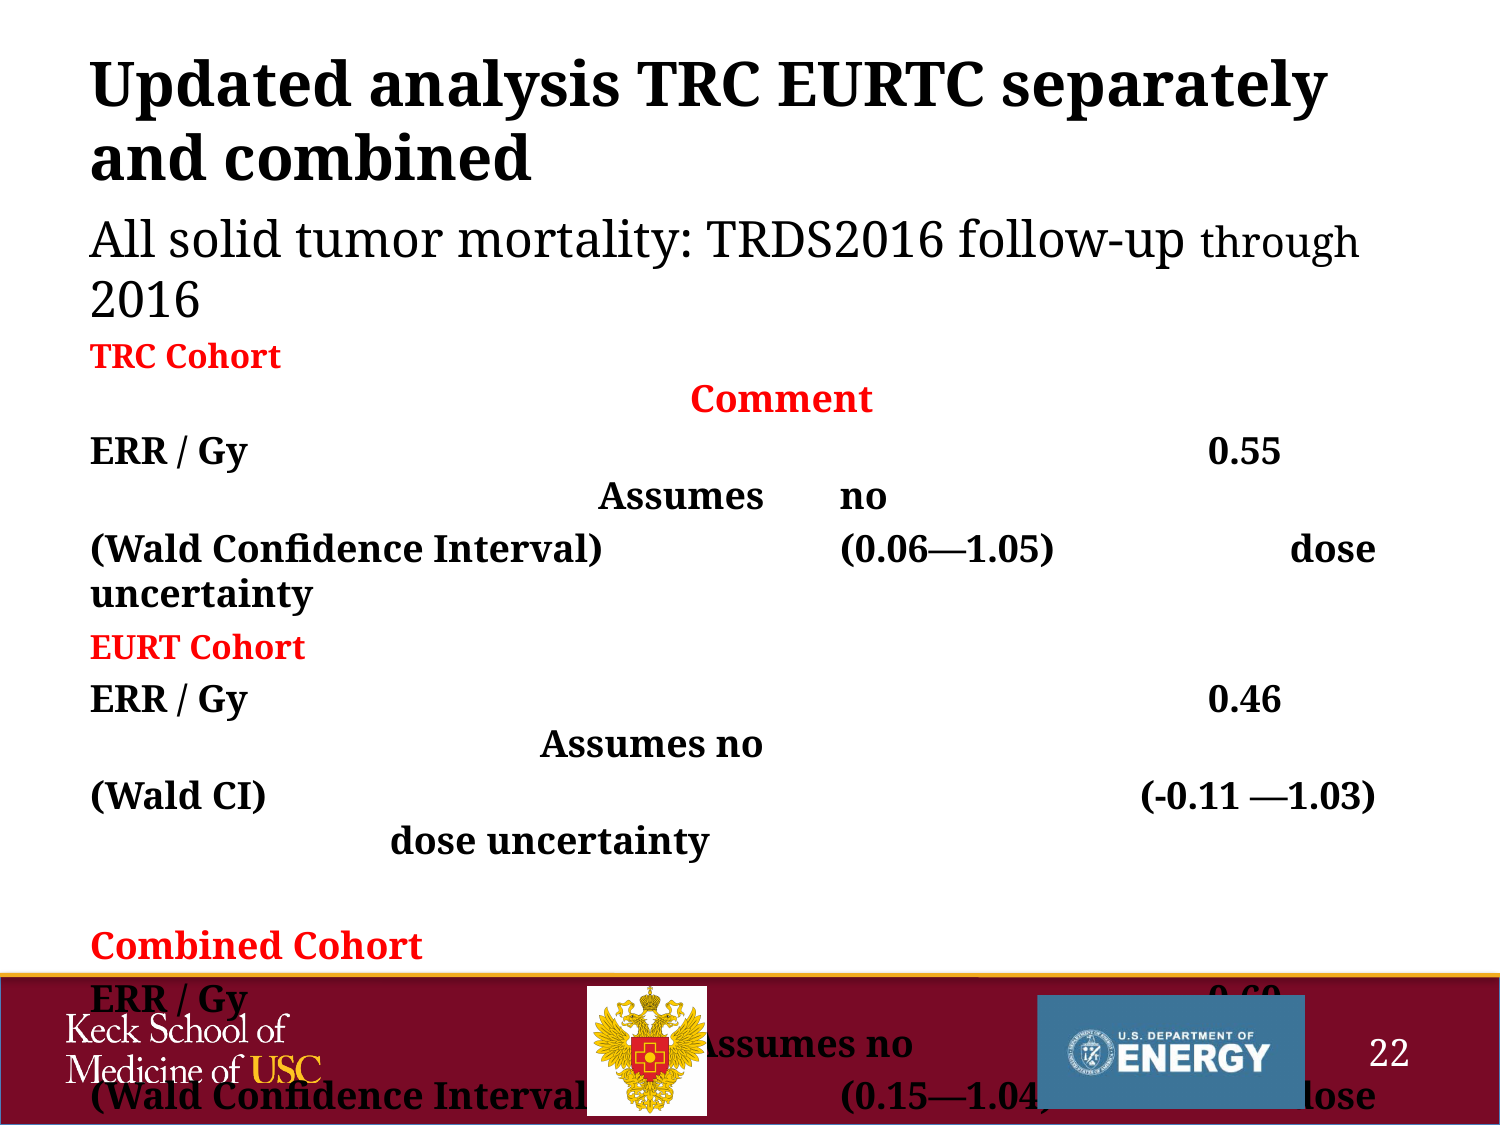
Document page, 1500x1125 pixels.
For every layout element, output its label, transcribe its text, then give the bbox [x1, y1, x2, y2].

title Updated analysis TRC EURTC separately and combined [75, 37, 1425, 200]
picture [587, 986, 707, 1117]
picture [1037, 995, 1306, 1109]
list All solid tumor mortality: TRDS2016 follow-up through 2016 TRC Cohort Comment ERR / Gy 0.55 Assumes no (Wald Confidence Interval) (0.06—1.05) dose uncertainty EURT Cohort ERR / Gy 0.46 Assumes no (Wald CI) (-0.11 —1.03) dose uncertainty Combined Cohort ERR / Gy 0.60 Assumes no (Wald Confidence Interval) (0.15—1.04) dose uncertainty ERR / Gy 0.60 Adjusted for (Adjusted Wald CI) (0.15 – 1.28) dose uncertainty [75, 200, 1425, 963]
slide_number 22 [1309, 1021, 1425, 1082]
